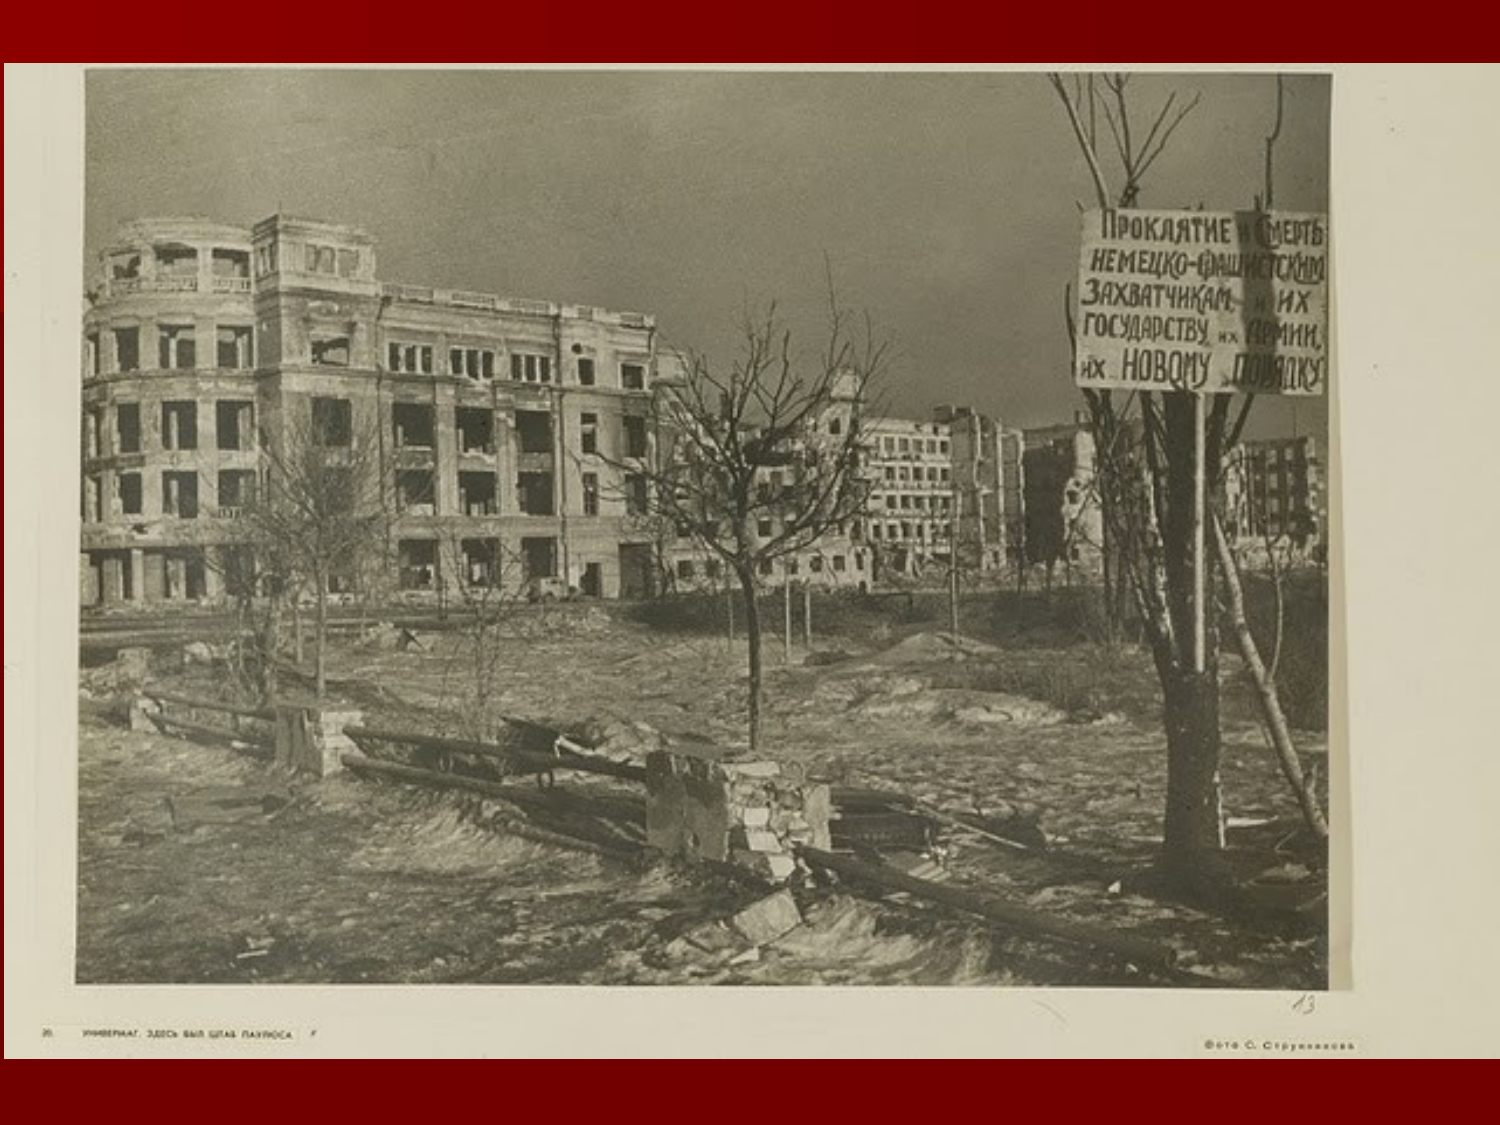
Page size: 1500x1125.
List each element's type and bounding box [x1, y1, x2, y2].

picture [4, 62, 1500, 1059]
